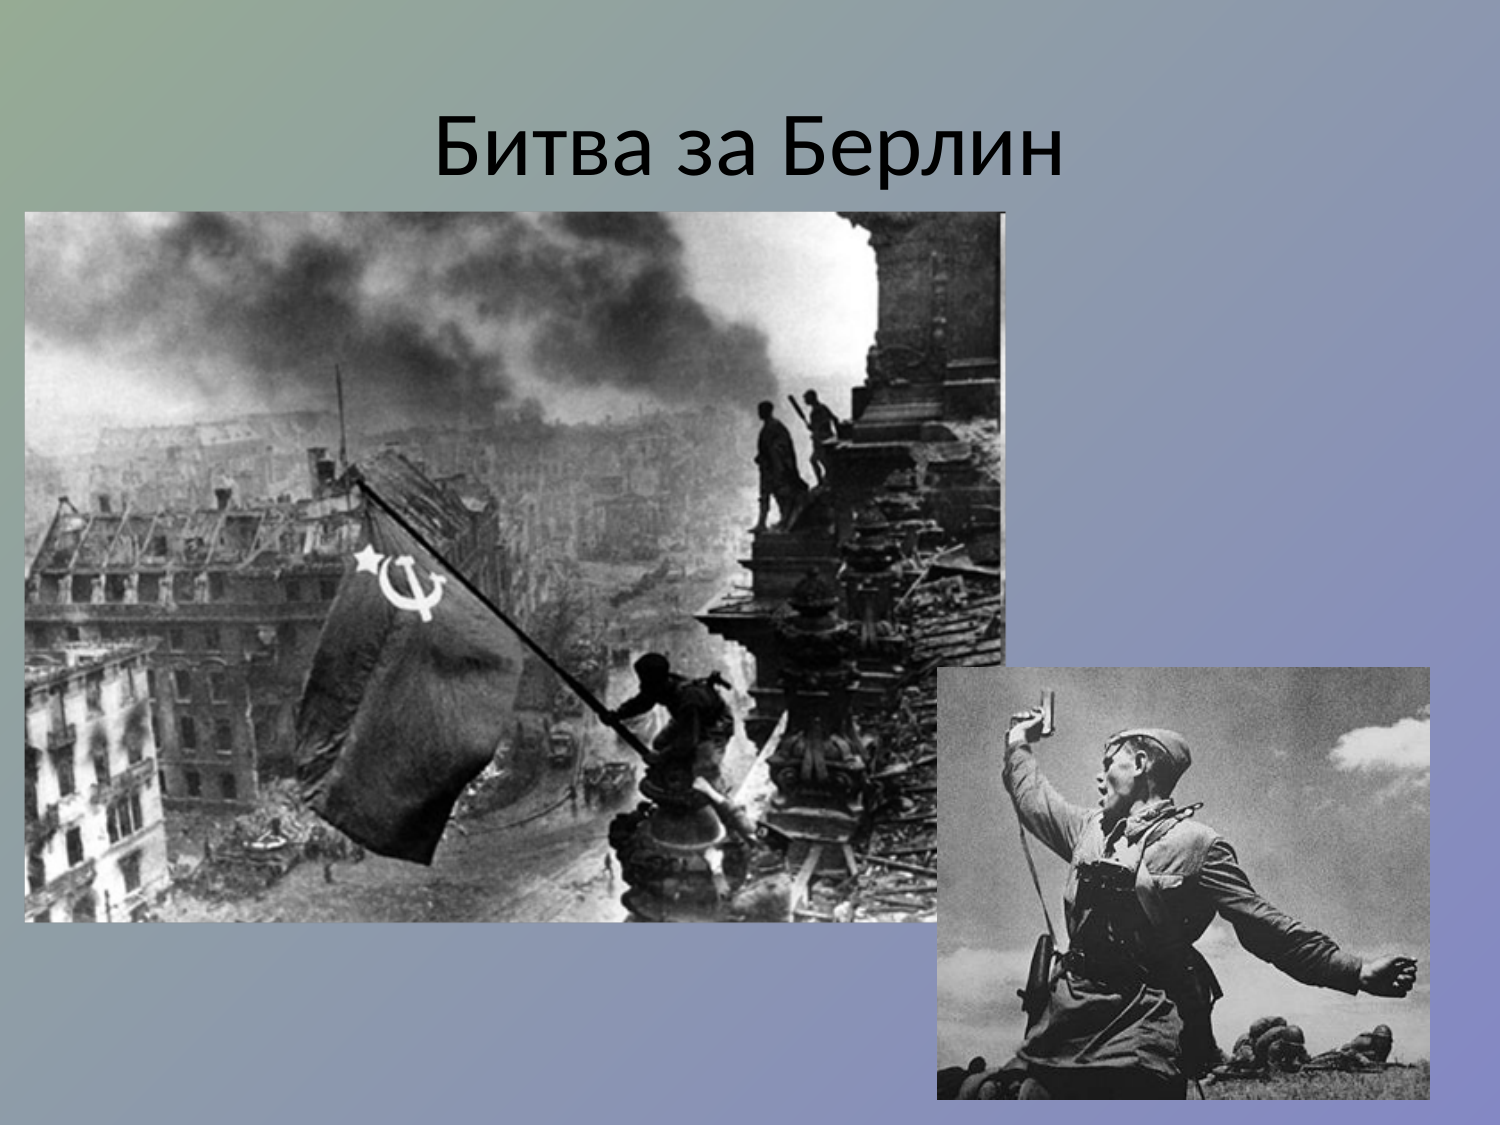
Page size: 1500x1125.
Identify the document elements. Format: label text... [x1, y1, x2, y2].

picture [23, 210, 1431, 1100]
title Битва за Берлин [75, 45, 1425, 233]
